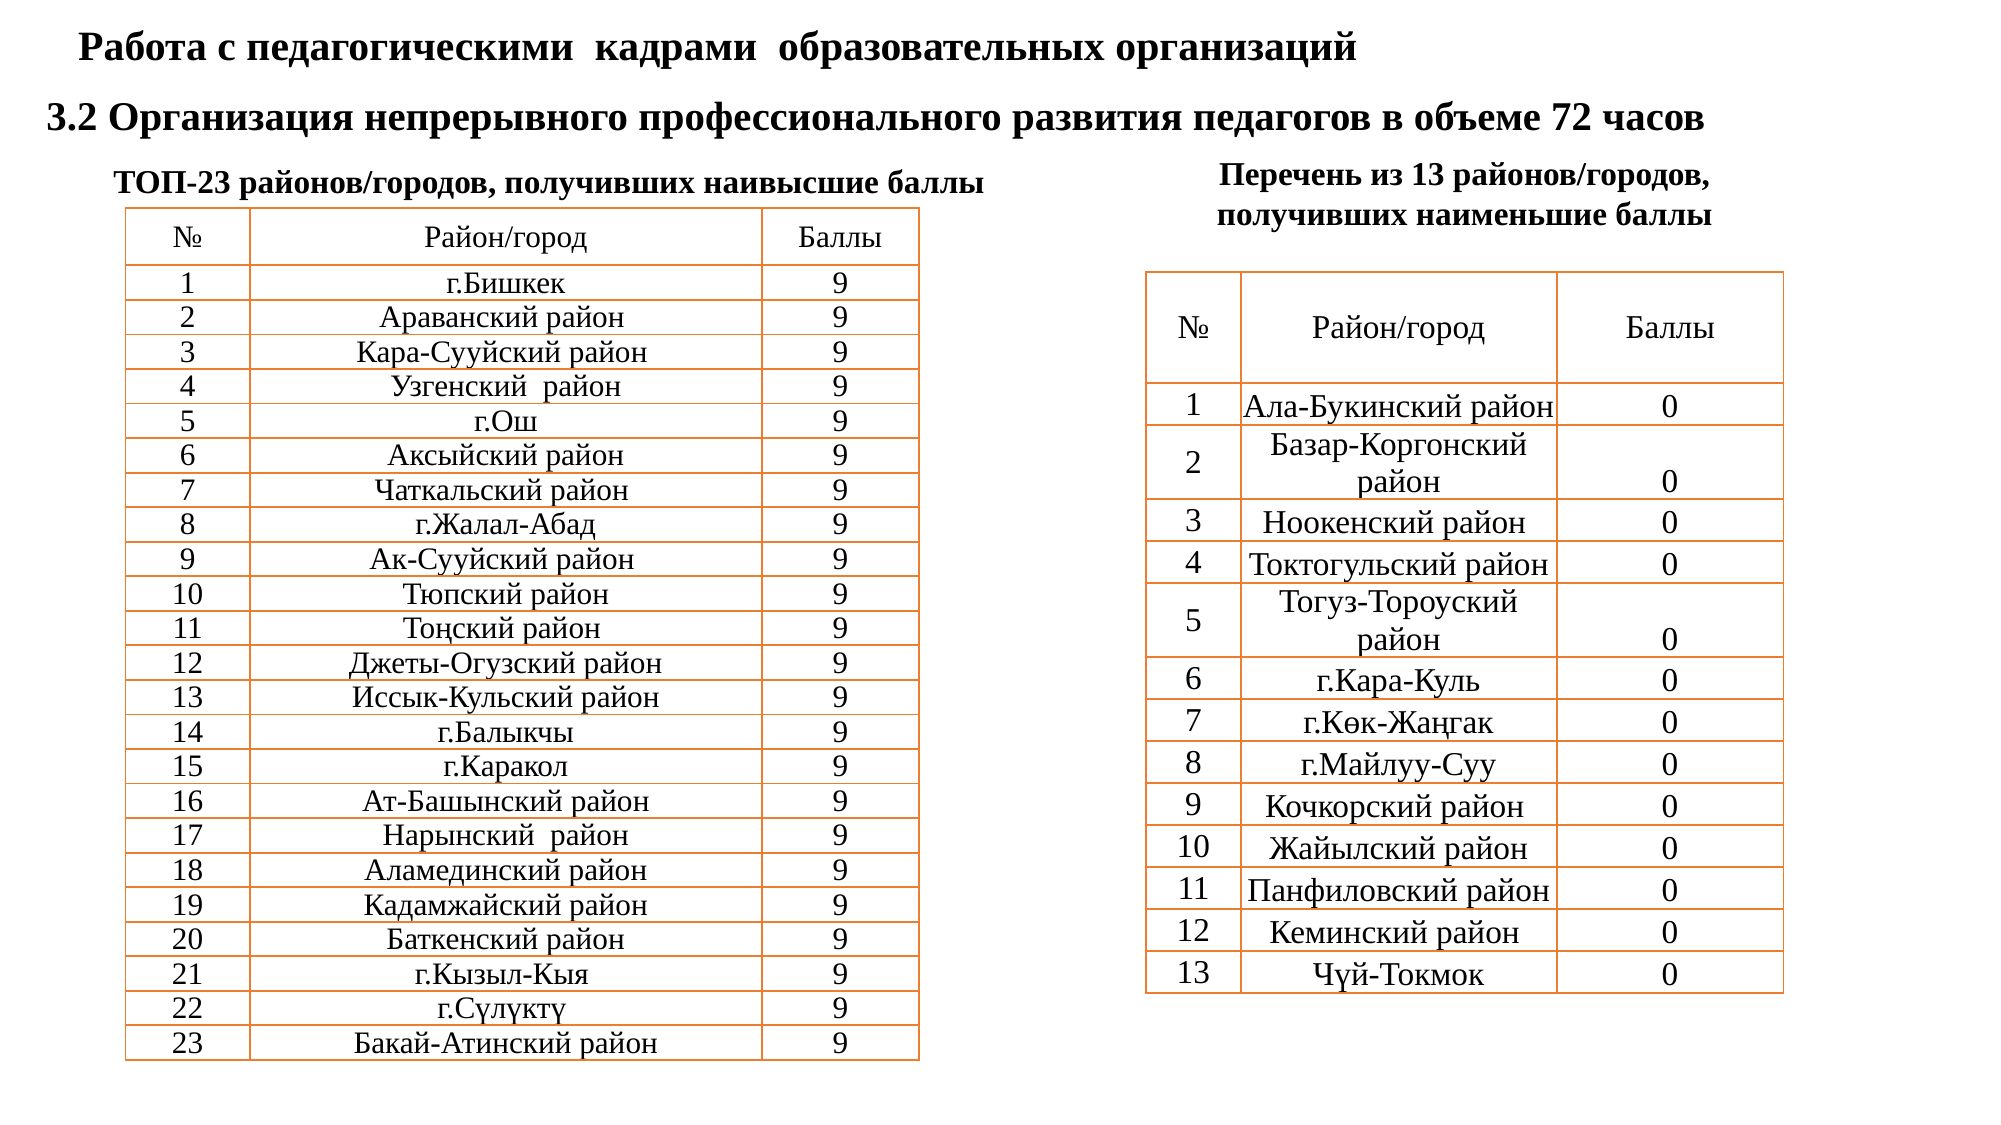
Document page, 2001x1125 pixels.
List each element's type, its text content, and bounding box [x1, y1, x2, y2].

table_cell 9 [763, 750, 918, 783]
table_cell 9 [126, 543, 249, 575]
table_cell Аламединский район [251, 854, 761, 886]
table_cell 9 [763, 784, 918, 817]
table_cell 9 [763, 715, 918, 748]
table_cell 0 [1558, 826, 1783, 866]
table_cell Чүй-Токмок [1242, 952, 1556, 992]
table_cell г.Балыкчы [251, 715, 761, 748]
table_cell 20 [126, 923, 249, 955]
table_cell 9 [763, 439, 918, 472]
table_cell г.Каракол [251, 750, 761, 783]
table_cell 9 [763, 612, 918, 644]
table_cell 7 [1147, 700, 1240, 740]
table_cell г.Жалал-Абад [251, 508, 761, 541]
table_cell 11 [1147, 868, 1240, 908]
table_cell Ат-Башынский район [251, 784, 761, 817]
table_cell 7 [126, 474, 249, 506]
table_header № [1147, 273, 1240, 382]
text_box Перечень из 13 районов/городов, получивших наименьшие баллы [1124, 144, 1805, 240]
table_cell г.Көк-Жаңгак [1242, 700, 1556, 740]
table_cell 13 [126, 681, 249, 714]
table_cell 9 [763, 1026, 918, 1059]
table_cell 0 [1558, 658, 1783, 698]
table_cell 9 [763, 819, 918, 852]
table_cell 8 [126, 508, 249, 541]
table_cell 6 [1147, 658, 1240, 698]
table_cell Токтогульский район [1242, 542, 1556, 582]
table_cell 23 [126, 1026, 249, 1059]
table_cell Иссык-Кульский район [251, 681, 761, 714]
table_cell 9 [763, 888, 918, 921]
table_cell Ак-Сууйский район [251, 543, 761, 575]
table_cell 10 [1147, 826, 1240, 866]
table_cell г.Бишкек [251, 266, 761, 299]
table_cell Аксыйский район [251, 439, 761, 472]
table_cell Кочкорский район [1242, 784, 1556, 824]
table_cell 15 [126, 750, 249, 783]
table_cell Баткенский район [251, 923, 761, 955]
table_cell 22 [126, 992, 249, 1024]
table_header Район/город [251, 209, 761, 264]
table_cell 5 [1147, 584, 1240, 656]
table_cell 19 [126, 888, 249, 921]
table_cell 0 [1558, 542, 1783, 582]
text_box ТОП-23 районов/городов, получивших наивысшие баллы [83, 152, 1016, 208]
table_cell 3 [1147, 500, 1240, 540]
table_cell Базар-Коргонский район [1242, 426, 1556, 498]
table_cell 9 [763, 957, 918, 990]
table_cell 0 [1558, 700, 1783, 740]
table_cell 1 [126, 266, 249, 299]
table_cell г.Сүлүктү [251, 992, 761, 1024]
table_cell 0 [1558, 784, 1783, 824]
table_cell Кадамжайский район [251, 888, 761, 921]
table_cell Тоңский район [251, 612, 761, 644]
table_header Баллы [1558, 273, 1783, 382]
table_cell Тюпский район [251, 577, 761, 610]
table_cell 2 [126, 301, 249, 334]
table_cell Ала-Букинский район [1242, 384, 1556, 424]
table_cell Узгенский район [251, 370, 761, 403]
table_cell Чаткальский район [251, 474, 761, 506]
table_cell 9 [763, 543, 918, 575]
table_cell 5 [126, 404, 249, 437]
table_cell 12 [1147, 910, 1240, 950]
table_cell 9 [763, 266, 918, 299]
table_cell Кеминский район [1242, 910, 1556, 950]
table_cell 9 [763, 992, 918, 1024]
table_cell Панфиловский район [1242, 868, 1556, 908]
table_cell г.Кызыл-Кыя [251, 957, 761, 990]
title 3.2 Организация непрерывного профессионального развития педагогов в объеме 72 часов [14, 66, 1740, 169]
table_cell 9 [763, 854, 918, 886]
table_cell 9 [763, 404, 918, 437]
table_cell 0 [1558, 910, 1783, 950]
table_cell 9 [763, 681, 918, 714]
table_cell 16 [126, 784, 249, 817]
table_cell 13 [1147, 952, 1240, 992]
table_cell 9 [763, 335, 918, 368]
table_header Район/город [1242, 273, 1556, 382]
table_cell 4 [1147, 542, 1240, 582]
table_cell г.Майлуу-Суу [1242, 742, 1556, 782]
table_cell 1 [1147, 384, 1240, 424]
table_cell Нарынский район [251, 819, 761, 852]
table_cell 6 [126, 439, 249, 472]
table_cell 2 [1147, 426, 1240, 498]
table_cell 9 [763, 474, 918, 506]
table_cell 0 [1558, 500, 1783, 540]
table_cell 9 [1147, 784, 1240, 824]
table_cell 9 [763, 370, 918, 403]
table_cell 14 [126, 715, 249, 748]
table_cell Араванский район [251, 301, 761, 334]
table_cell 11 [126, 612, 249, 644]
table_header Баллы [763, 209, 918, 264]
table_cell Тогуз-Тороуский район [1242, 584, 1556, 656]
table_cell Ноокенский район [1242, 500, 1556, 540]
text_box Работа с педагогическими кадрами образовательных организаций [38, 11, 1465, 77]
table_cell г.Кара-Куль [1242, 658, 1556, 698]
table_cell 0 [1558, 426, 1783, 498]
table_cell 0 [1558, 584, 1783, 656]
table_cell 9 [763, 646, 918, 679]
table_cell 21 [126, 957, 249, 990]
table_cell Жайылский район [1242, 826, 1556, 866]
table_cell 12 [126, 646, 249, 679]
table_cell Джеты-Огузский район [251, 646, 761, 679]
table_cell г.Ош [251, 404, 761, 437]
table_cell 4 [126, 370, 249, 403]
table_cell 9 [763, 577, 918, 610]
table_cell 3 [126, 335, 249, 368]
table_cell 10 [126, 577, 249, 610]
table_cell Бакай-Атинский район [251, 1026, 761, 1059]
table_cell 9 [763, 508, 918, 541]
table_cell 9 [763, 301, 918, 334]
table_cell 18 [126, 854, 249, 886]
table_cell 0 [1558, 952, 1783, 992]
table_cell Кара-Сууйский район [251, 335, 761, 368]
table_cell 0 [1558, 384, 1783, 424]
table_cell 17 [126, 819, 249, 852]
table_cell 8 [1147, 742, 1240, 782]
table_cell 0 [1558, 868, 1783, 908]
table_header № [126, 209, 249, 264]
table_cell 0 [1558, 742, 1783, 782]
table_cell 9 [763, 923, 918, 955]
